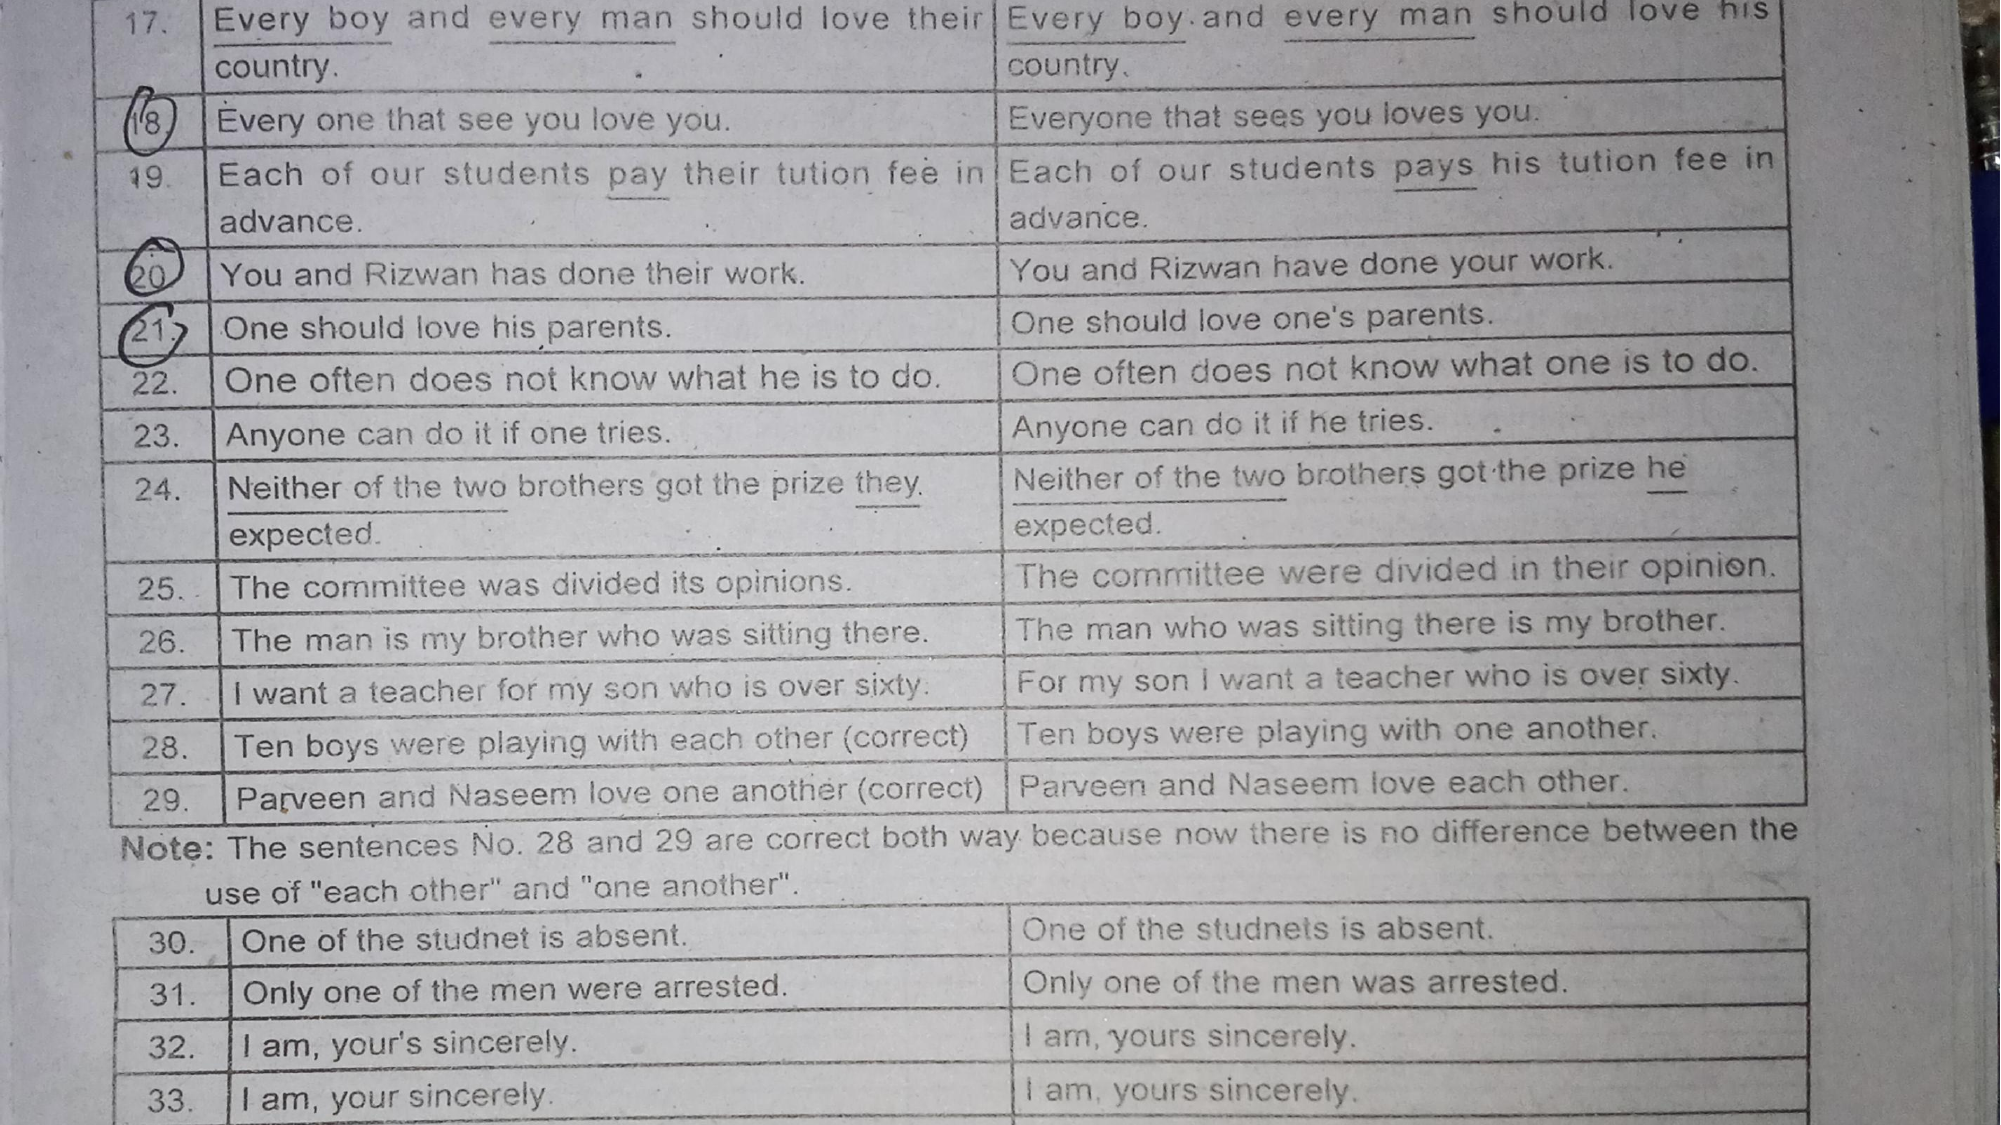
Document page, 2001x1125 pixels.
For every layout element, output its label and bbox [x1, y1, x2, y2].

list [0, 0, 2000, 1125]
